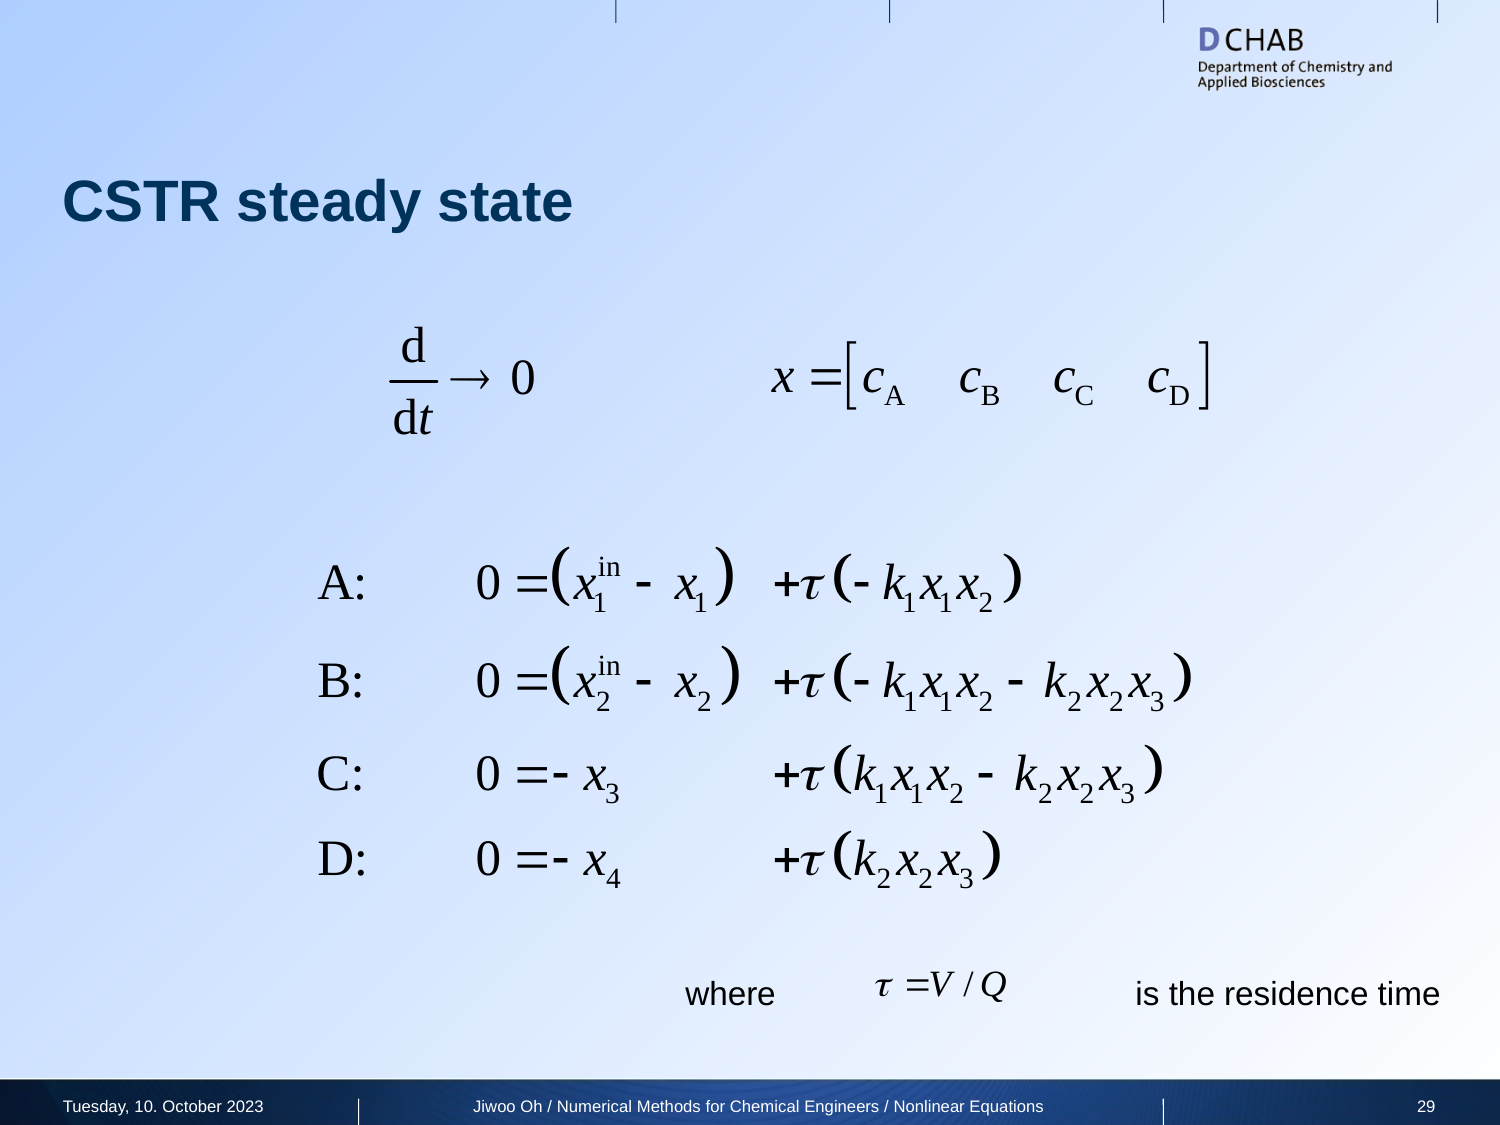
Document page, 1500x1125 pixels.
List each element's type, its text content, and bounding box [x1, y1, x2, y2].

slide_number 29 [1181, 1088, 1451, 1125]
picture [0, 1078, 1500, 1125]
footer Jiwoo Oh / Numerical Methods for Chemical Engineers / Nonlinear Equations [367, 1088, 1151, 1125]
title CSTR steady state [62, 156, 1438, 284]
text_box where is the residence time [670, 954, 1456, 1020]
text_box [381, 313, 544, 446]
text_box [871, 962, 1014, 1013]
picture [1192, 24, 1400, 94]
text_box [309, 538, 1197, 905]
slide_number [47, 1088, 347, 1125]
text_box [761, 336, 1220, 423]
